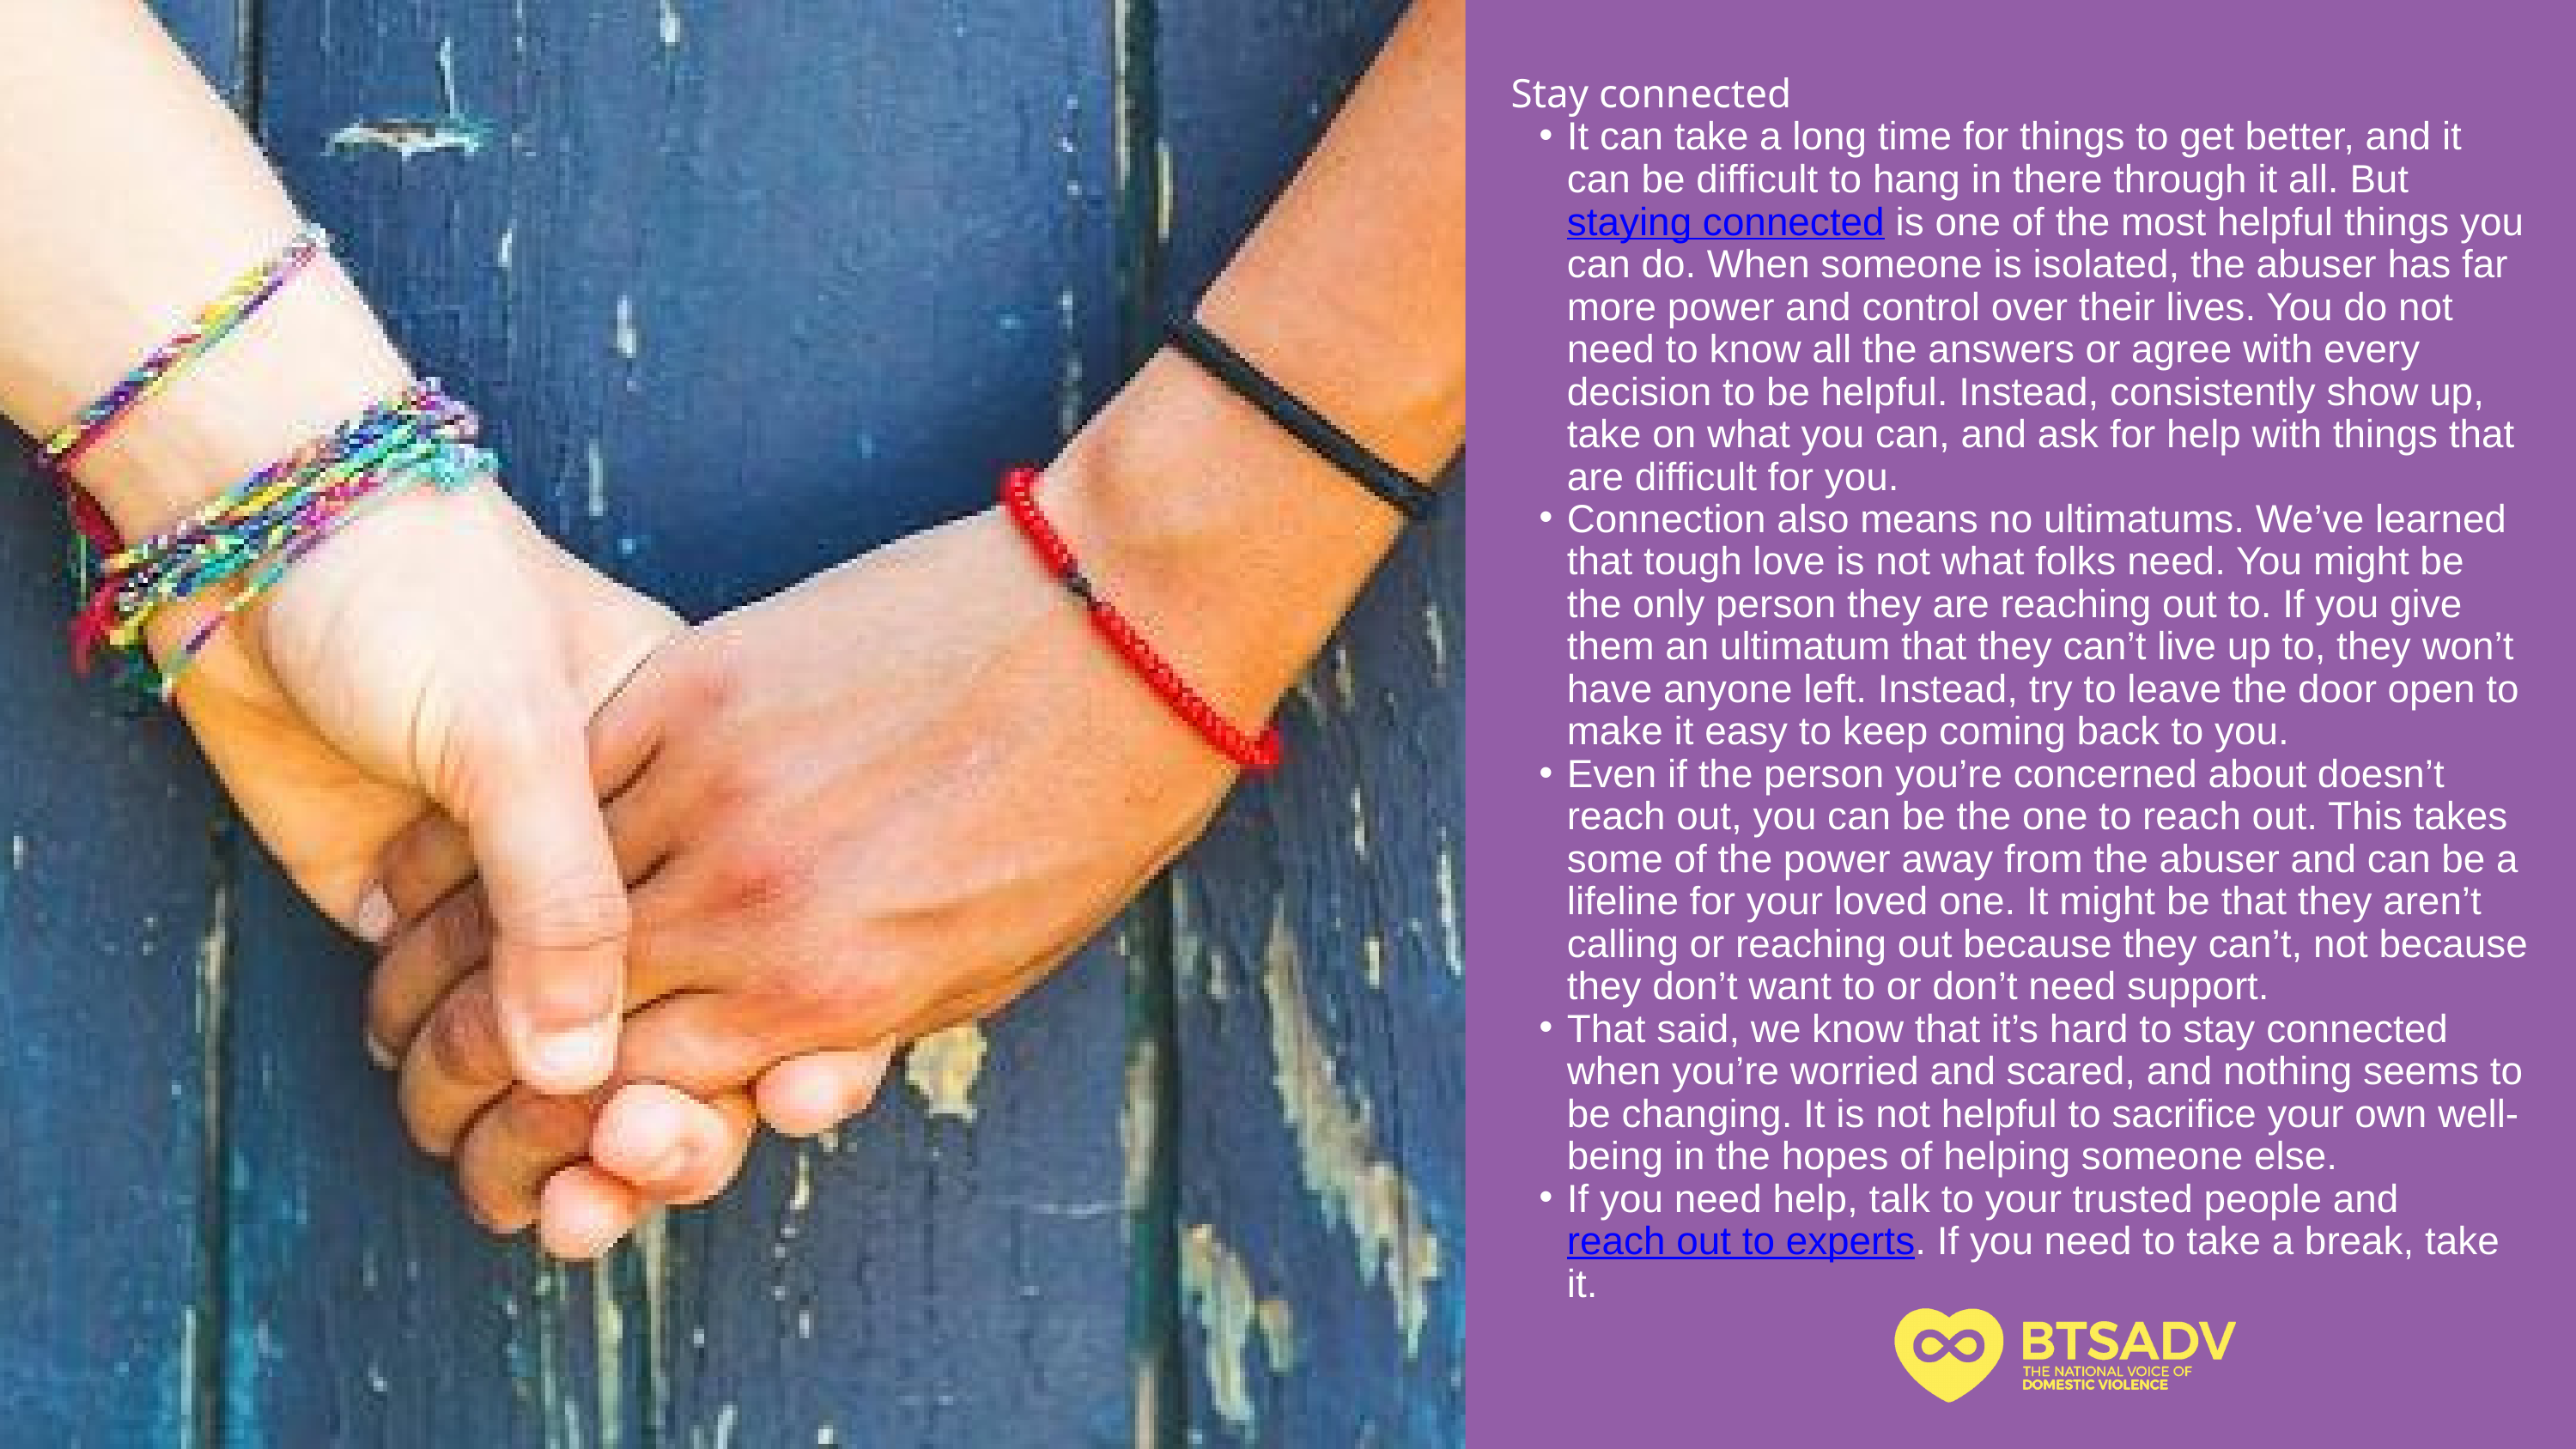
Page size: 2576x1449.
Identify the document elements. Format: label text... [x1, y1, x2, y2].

text_box [1891, 1303, 2242, 1409]
text_box Stay connected It can take a long time for things to get better, and it can be difficult to hang in there through it all. But staying connected is one of the most helpful things you can do. When someone is isolated, the abuser has far more power and control over their lives. You do not need to know all the answers or agree with every decision to be helpful. Instead, consistently show up, take on what you can, and ask for help with things that are difficult for you. Connection also means no ultimatums. We’ve learned that tough love is not what folks need. You might be the only person they are reaching out to. If you give them an ultimatum that they can’t live up to, they won’t have anyone left. Instead, try to leave the door open to make it easy to keep coming back to you. Even if the person you’re concerned about doesn’t reach out, you can be the one to reach out. This takes some of the power away from the abuser and can be a lifeline for your loved one. It might be that they aren’t calling or reaching out because they can’t, not because they don’t want to or don’t need support. That said, we know that it’s hard to stay connected when you’re worried and scared, and nothing seems to be changing. It is not helpful to sacrifice your own well-being in the hopes of helping someone else. If you need help, talk to your trusted people and reach out to experts. If you need to take a break, take it. [1510, 73, 2530, 1306]
text_box [0, 0, 1466, 1449]
